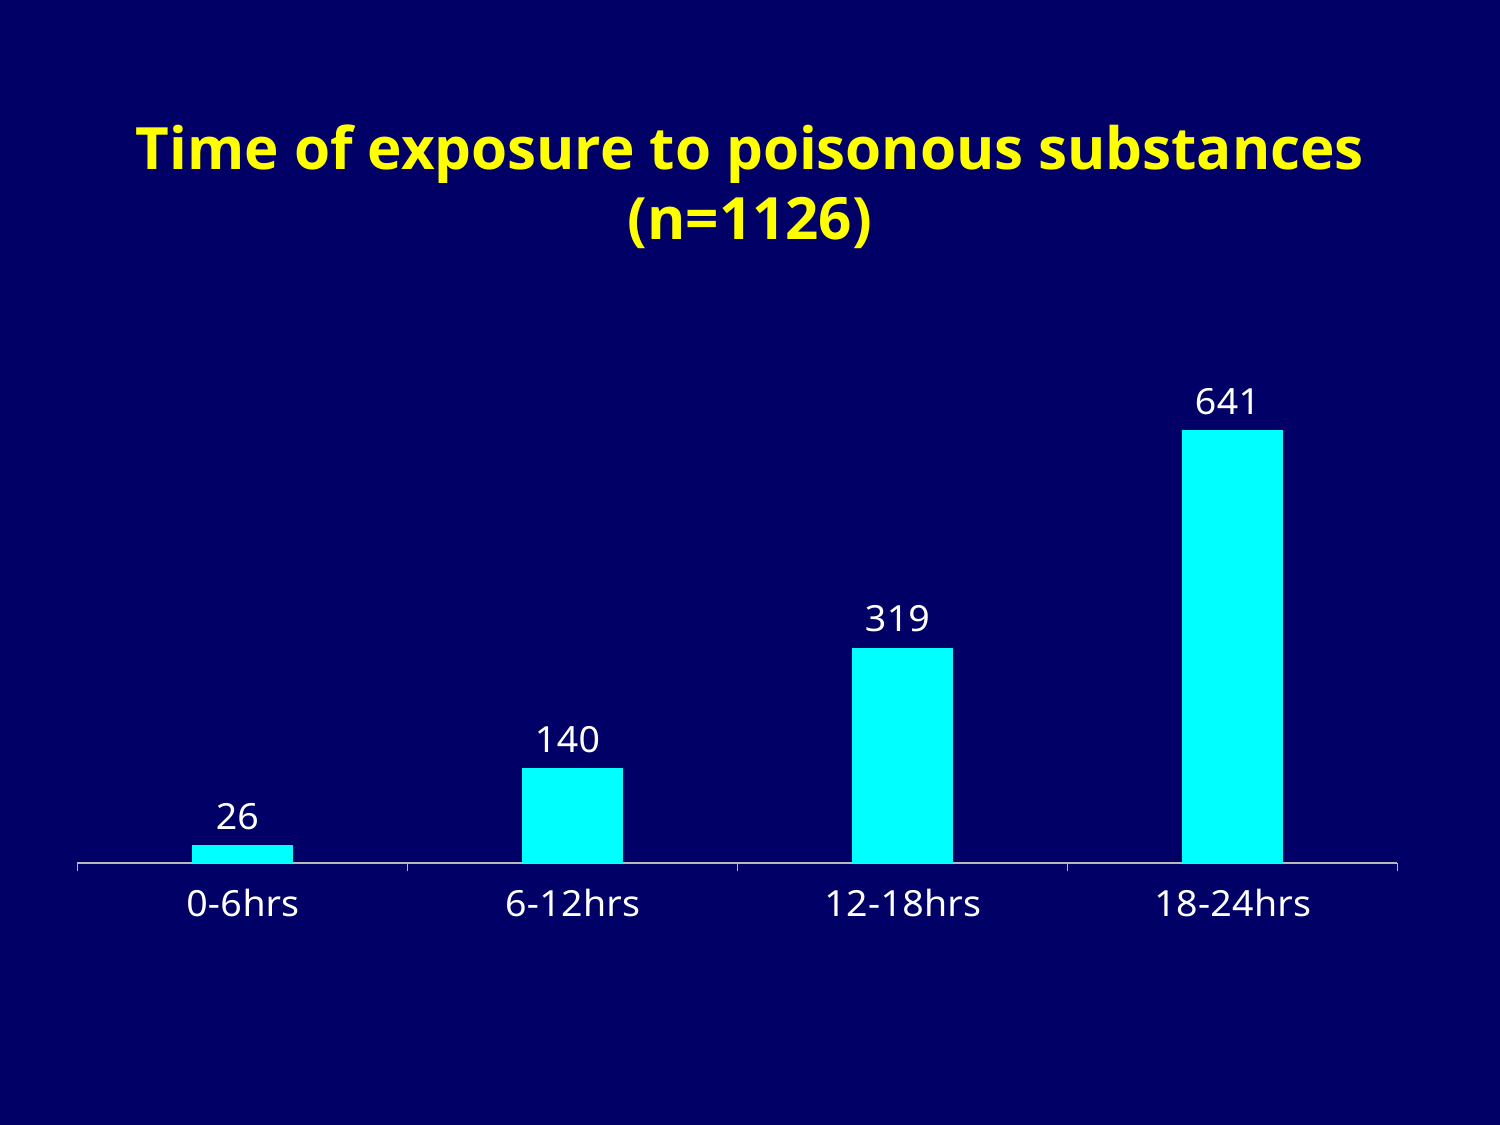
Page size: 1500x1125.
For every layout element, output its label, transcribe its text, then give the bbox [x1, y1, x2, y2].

chart [49, 374, 1426, 938]
title Time of exposure to poisonous substances (n=1126) [75, 82, 1425, 350]
